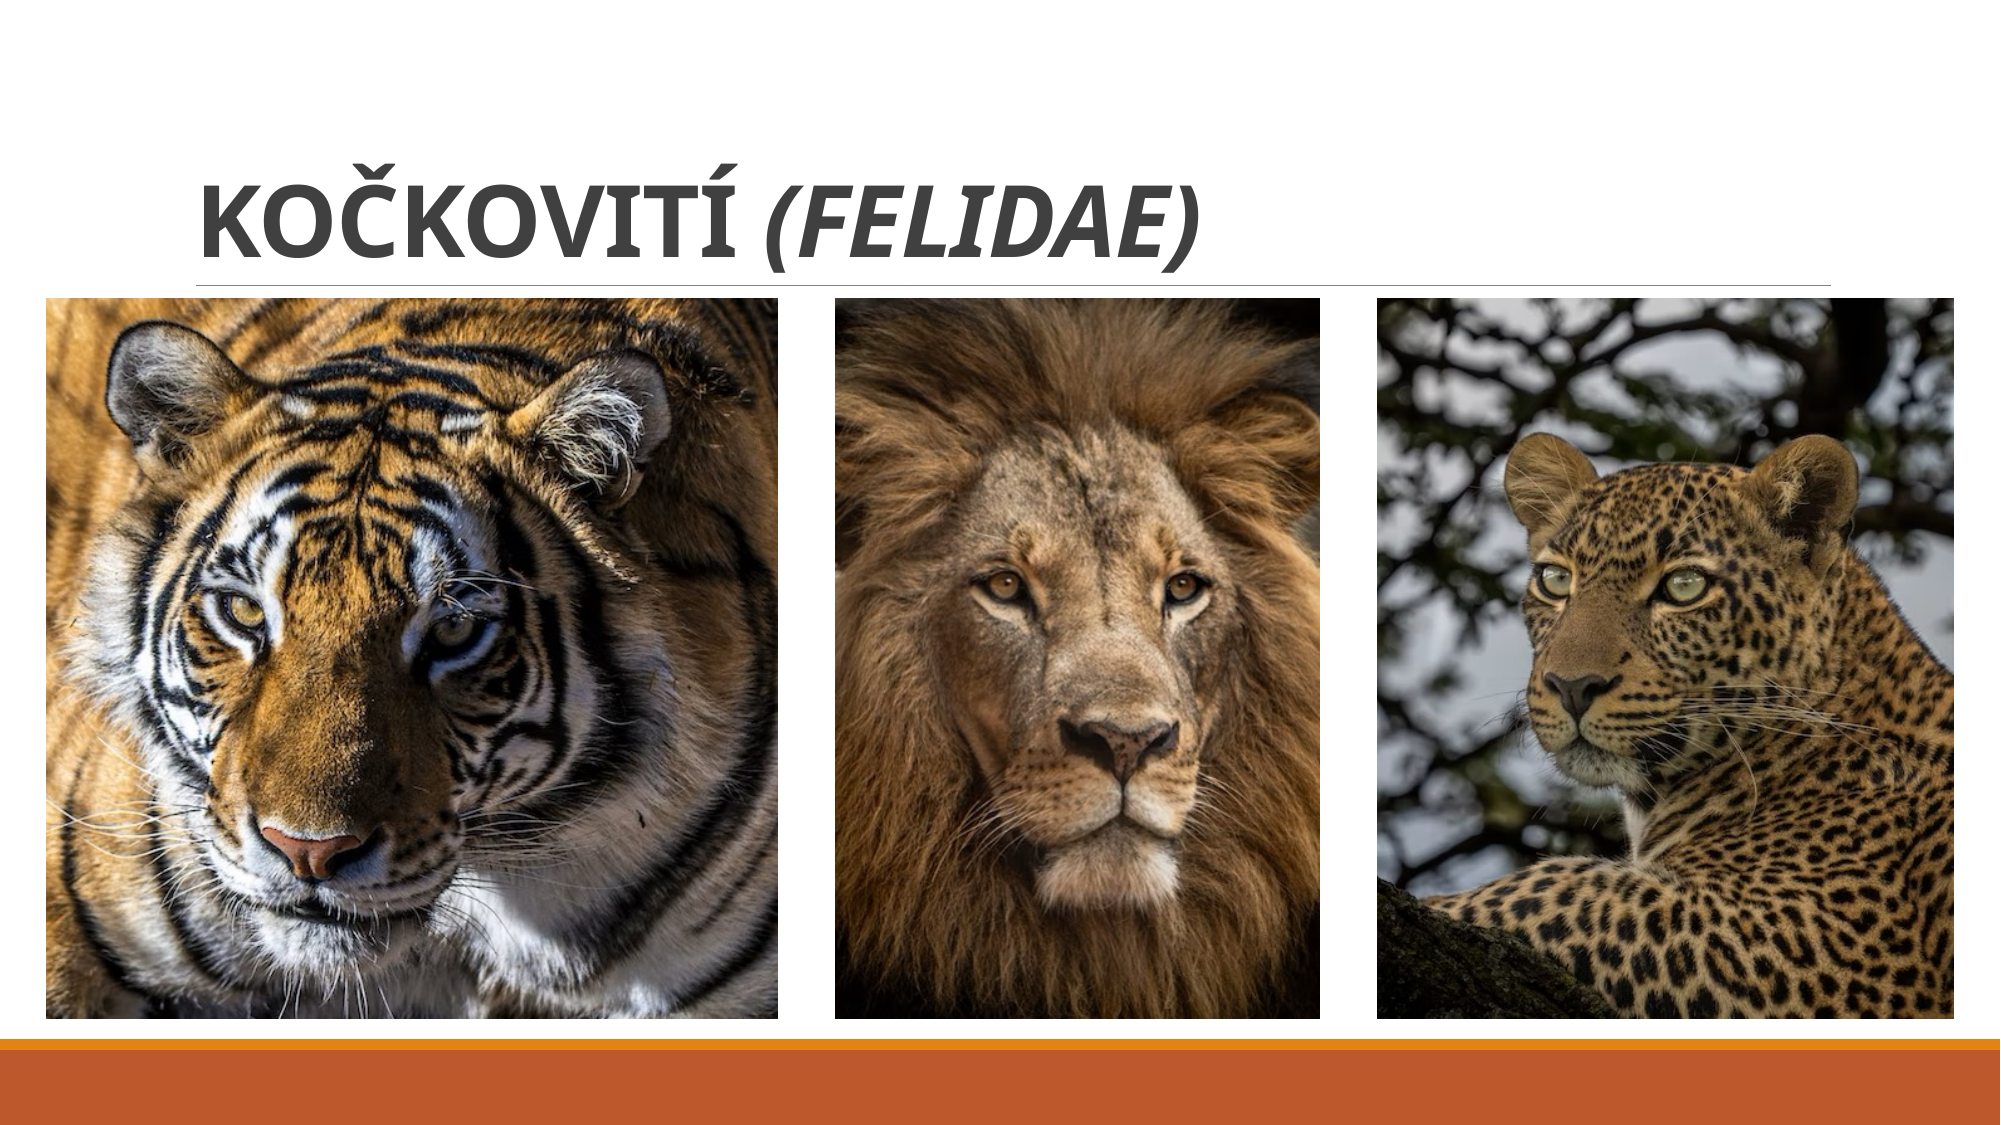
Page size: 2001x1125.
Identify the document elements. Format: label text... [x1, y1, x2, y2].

picture [46, 298, 779, 1020]
picture [835, 298, 1320, 1020]
picture [1376, 298, 1954, 1020]
title KOČKOVITÍ (FELIDAE) [180, 47, 1830, 285]
